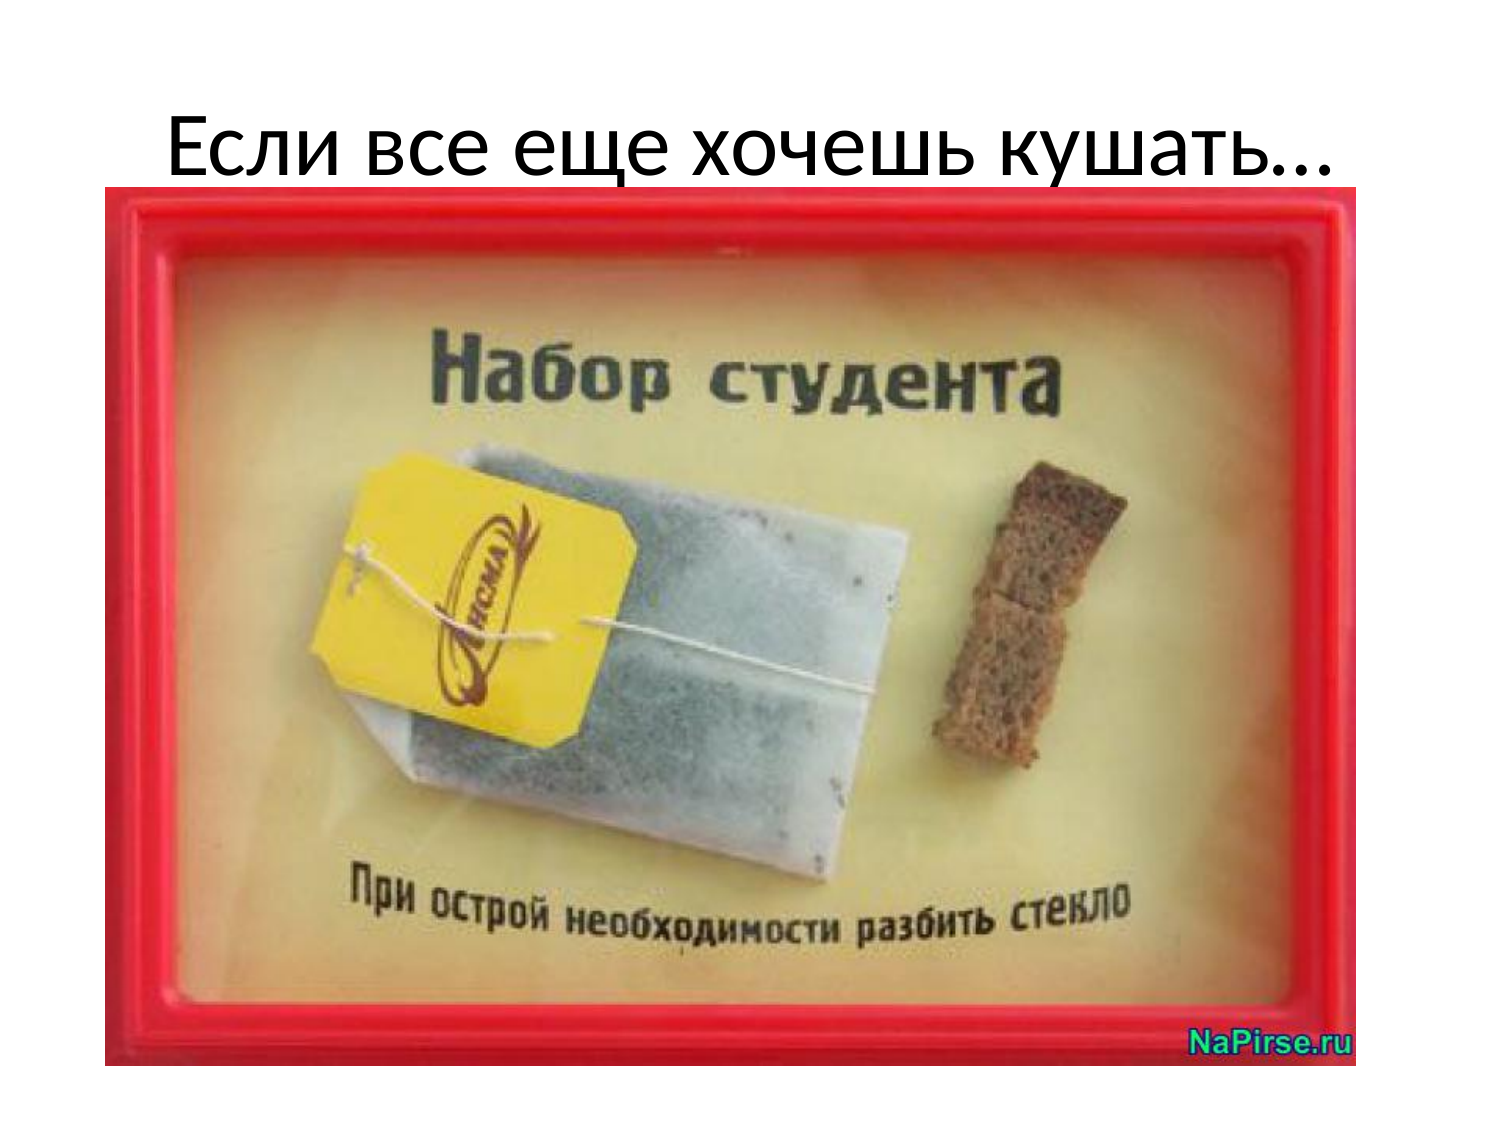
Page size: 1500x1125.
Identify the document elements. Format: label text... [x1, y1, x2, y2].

title Если все еще хочешь кушать… [75, 45, 1425, 233]
picture [105, 187, 1356, 1066]
